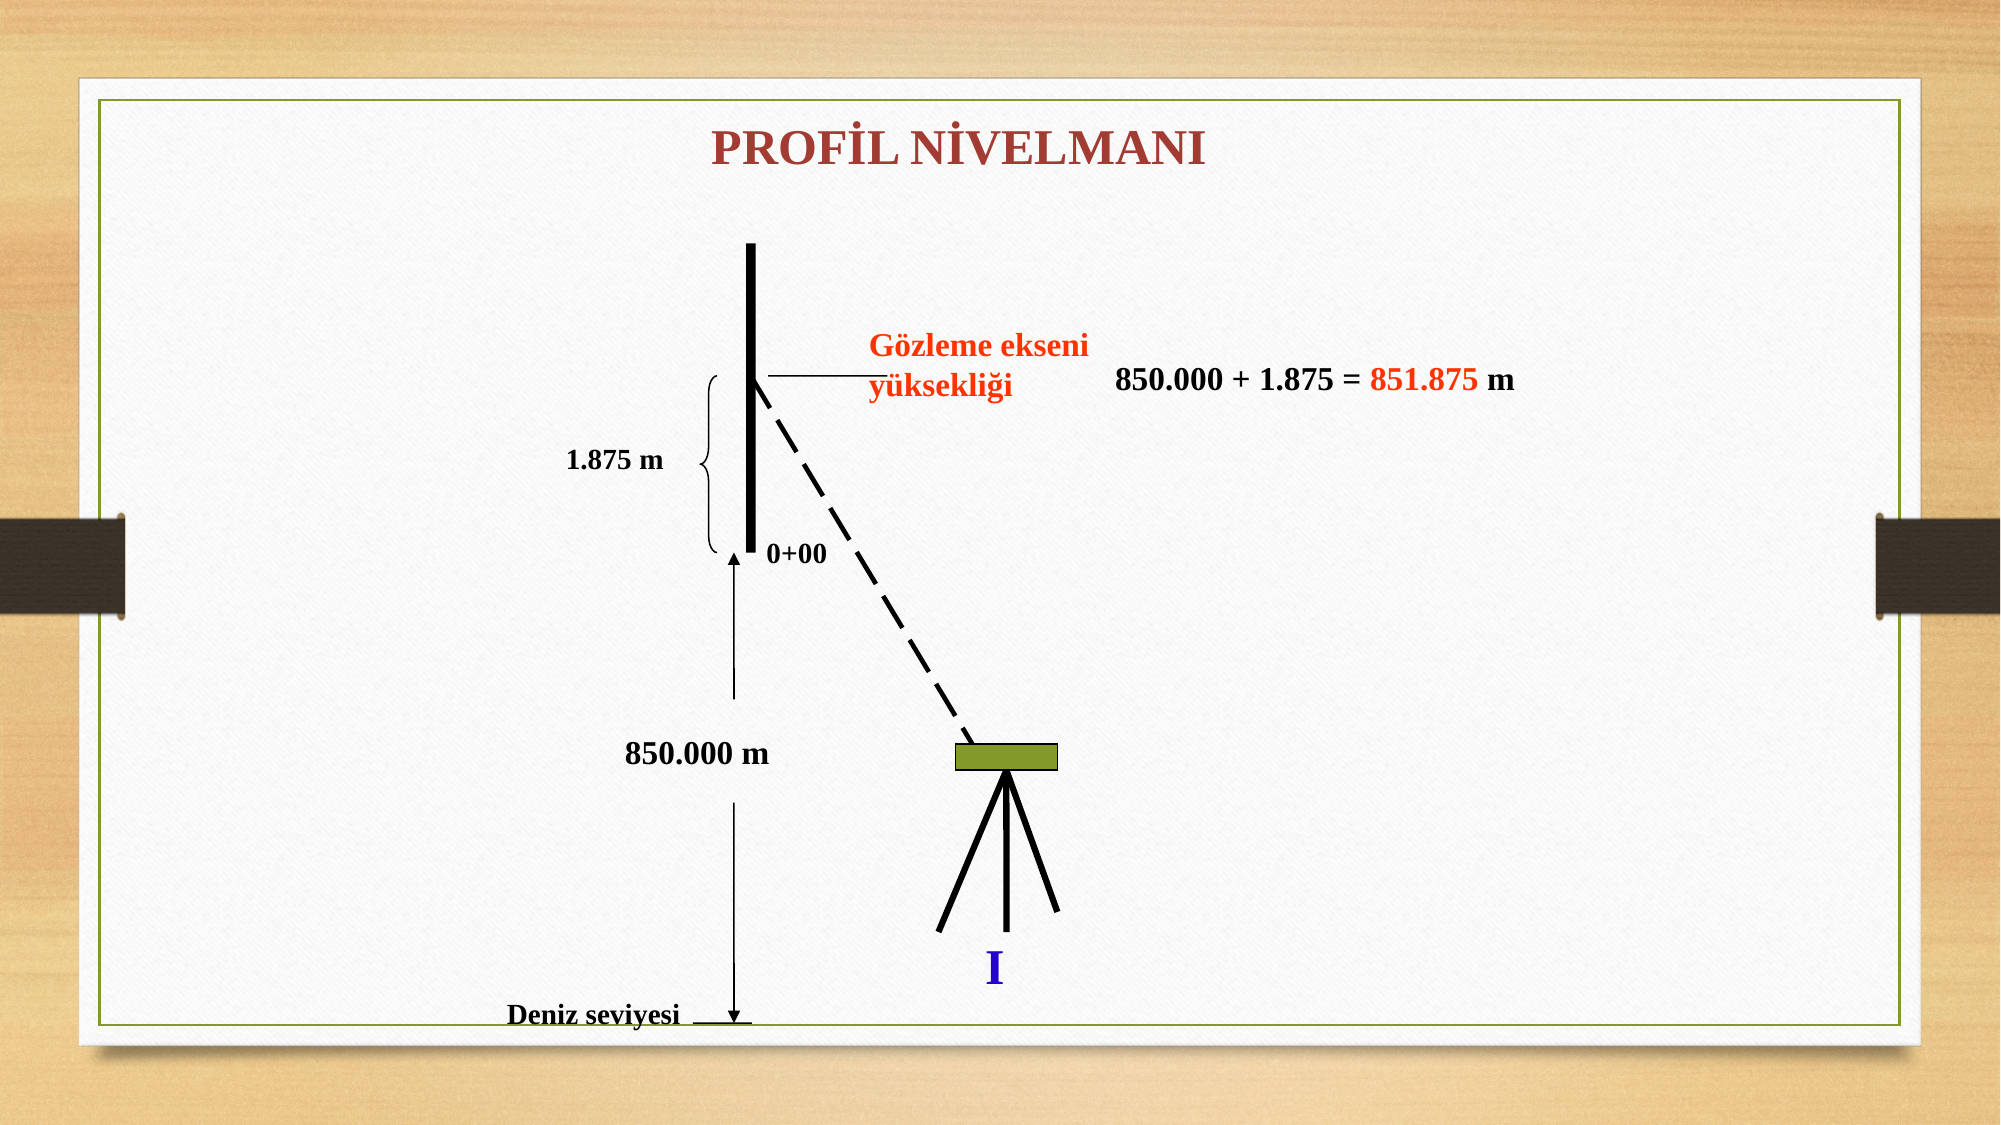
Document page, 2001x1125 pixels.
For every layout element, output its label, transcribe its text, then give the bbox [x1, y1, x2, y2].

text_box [609, 243, 1106, 1024]
text_box 850.000 + 1.875 = 851.875 m [1106, 349, 1530, 405]
text_box Deniz seviyesi [492, 987, 696, 1038]
text_box 1.875 m [551, 432, 609, 483]
picture [0, 0, 2001, 1125]
text_box PROFİL NİVELMANI [696, 107, 1222, 183]
